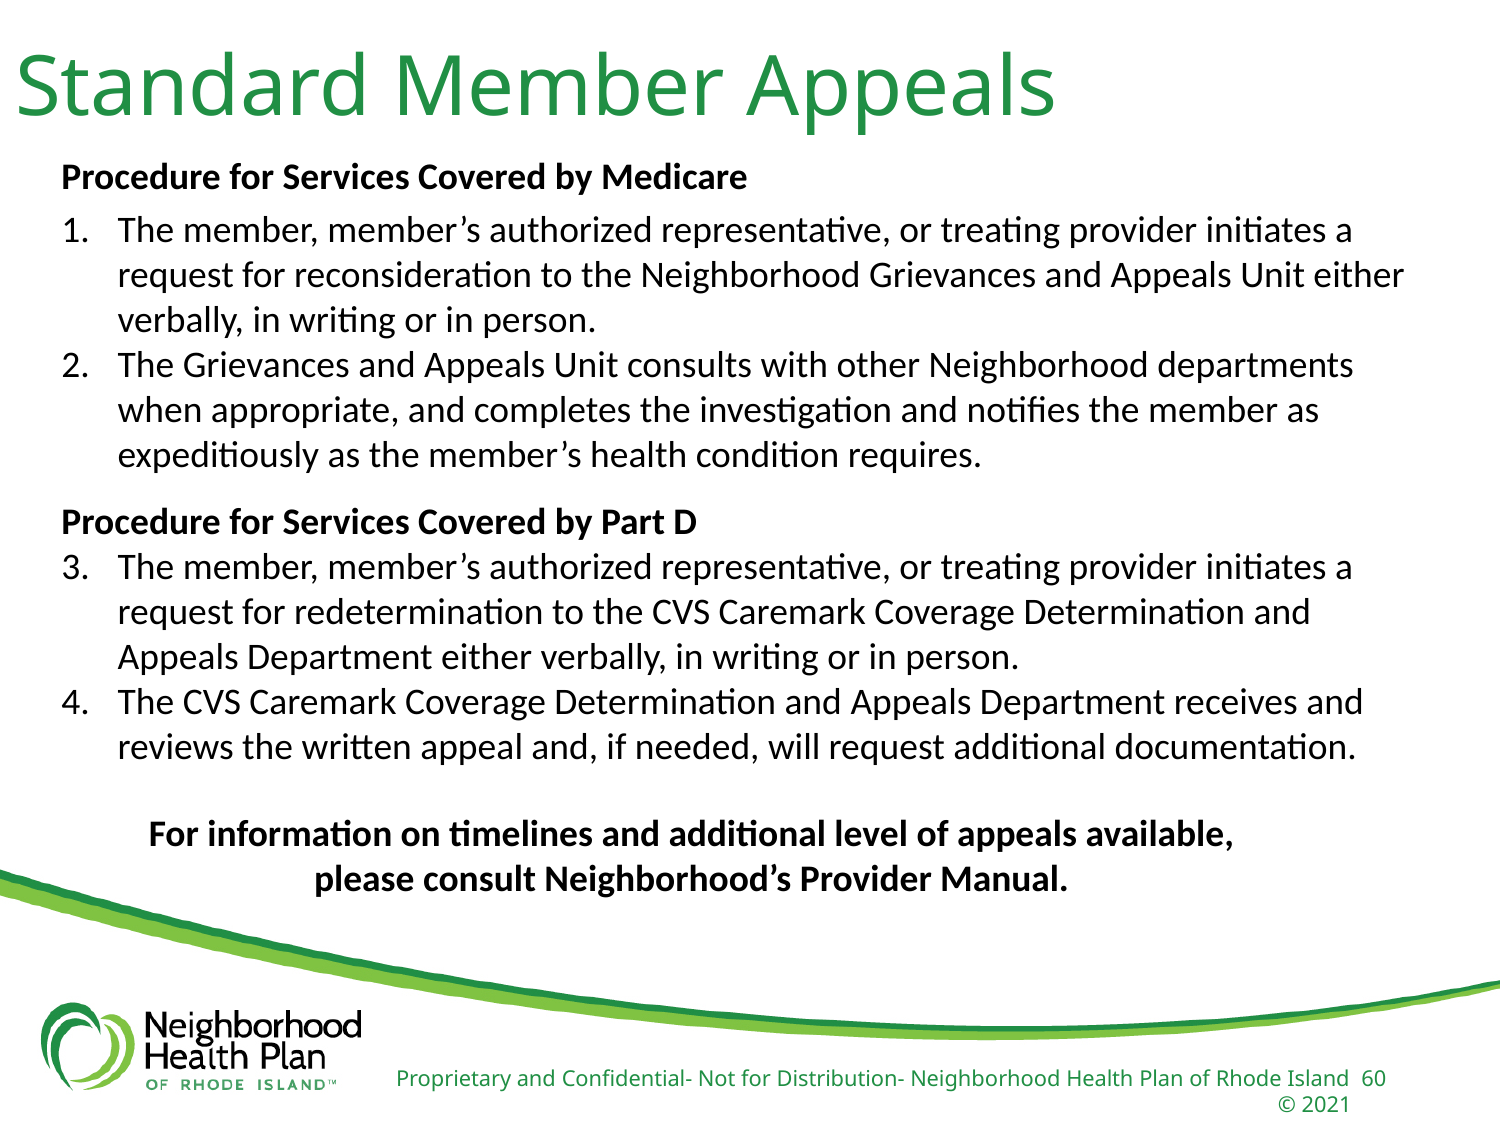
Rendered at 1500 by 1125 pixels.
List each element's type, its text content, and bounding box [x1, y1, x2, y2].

title Standard Member Appeals [0, 27, 1319, 150]
text_box For information on timelines and additional level of appeals available, please consult Neighborhood’s Provider Manual. [103, 801, 1282, 906]
text_box Procedure for Services Covered by Medicare The member, member’s authorized representative, or treating provider initiates a request for reconsideration to the Neighborhood Grievances and Appeals Unit either verbally, in writing or in person. The Grievances and Appeals Unit consults with other Neighborhood departments when appropriate, and completes the investigation and notifies the member as expeditiously as the member’s health condition requires. Procedure for Services Covered by Part D The member, member’s authorized representative, or treating provider initiates a request for redetermination to the CVS Caremark Coverage Determination and Appeals Department either verbally, in writing or in person. The CVS Caremark Coverage Determination and Appeals Department receives and reviews the written appeal and, if needed, will request additional documentation. [46, 145, 1449, 820]
picture [0, 0, 1500, 1125]
